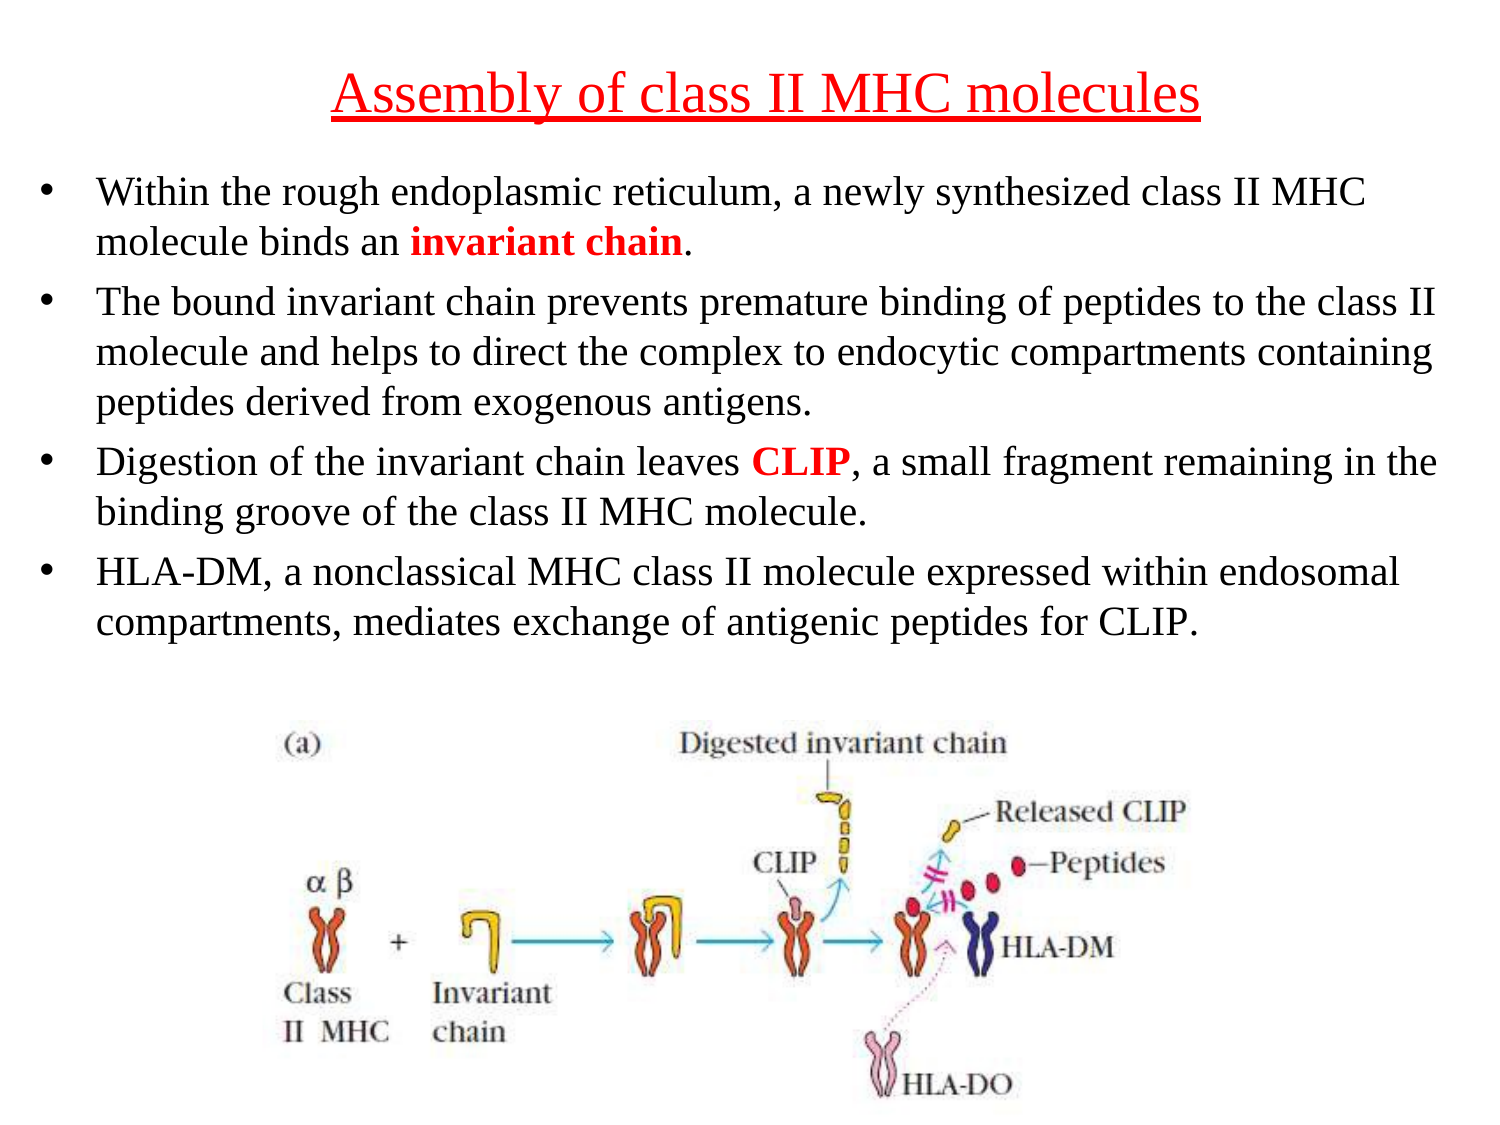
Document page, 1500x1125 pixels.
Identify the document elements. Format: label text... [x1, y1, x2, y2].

text_box [262, 720, 1200, 1125]
text_box Assembly of class II MHC molecules [328, 54, 1213, 125]
text_box Within the rough endoplasmic reticulum, a newly synthesized class II MHC molecule binds an invariant chain. The bound invariant chain prevents premature binding of peptides to the class II molecule and helps to direct the complex to endocytic compartments containing peptides derived from exogenous antigens. Digestion of the invariant chain leaves CLIP, a small fragment remaining in the binding groove of the class II MHC molecule. HLA-DM, a nonclassical MHC class II molecule expressed within endosomal compartments, mediates exchange of antigenic peptides for CLIP. [37, 163, 1463, 645]
